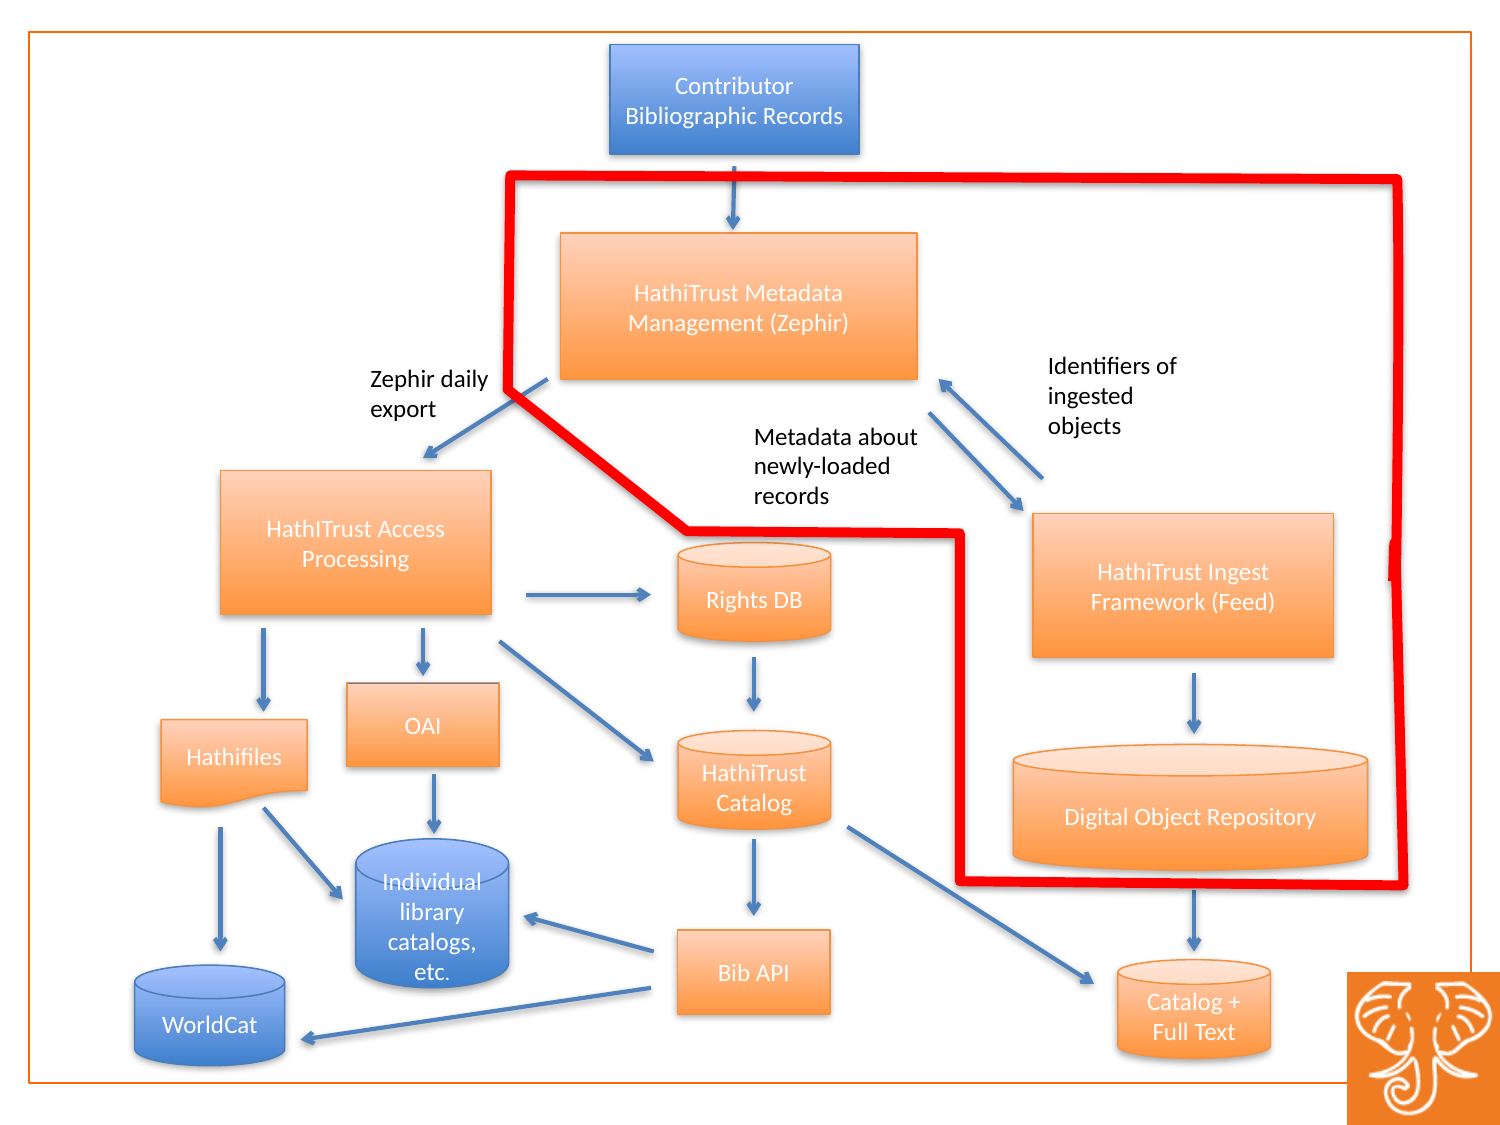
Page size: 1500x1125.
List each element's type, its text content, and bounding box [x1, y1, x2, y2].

text_box WorldCat [133, 964, 286, 1067]
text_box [938, 378, 1044, 480]
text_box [522, 915, 654, 952]
text_box Individual library catalogs, etc. [354, 838, 510, 986]
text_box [263, 807, 343, 900]
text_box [300, 987, 652, 1040]
text_box OAI [346, 682, 495, 767]
text_box HathiTrust Catalog [677, 729, 832, 830]
text_box HathITrust Access Processing [220, 470, 492, 615]
text_box Contributor Bibliographic Records [609, 44, 860, 155]
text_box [499, 640, 654, 762]
text_box Rights DB [677, 542, 832, 642]
picture [1347, 972, 1500, 1125]
text_box Bib API [677, 929, 831, 1015]
text_box Catalog + Full Text [1117, 958, 1272, 1060]
text_box Hathifiles [160, 718, 308, 808]
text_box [422, 378, 548, 459]
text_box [847, 826, 1095, 985]
text_box Zephir daily export [355, 354, 502, 430]
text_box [928, 412, 1024, 512]
text_box [505, 173, 1406, 888]
